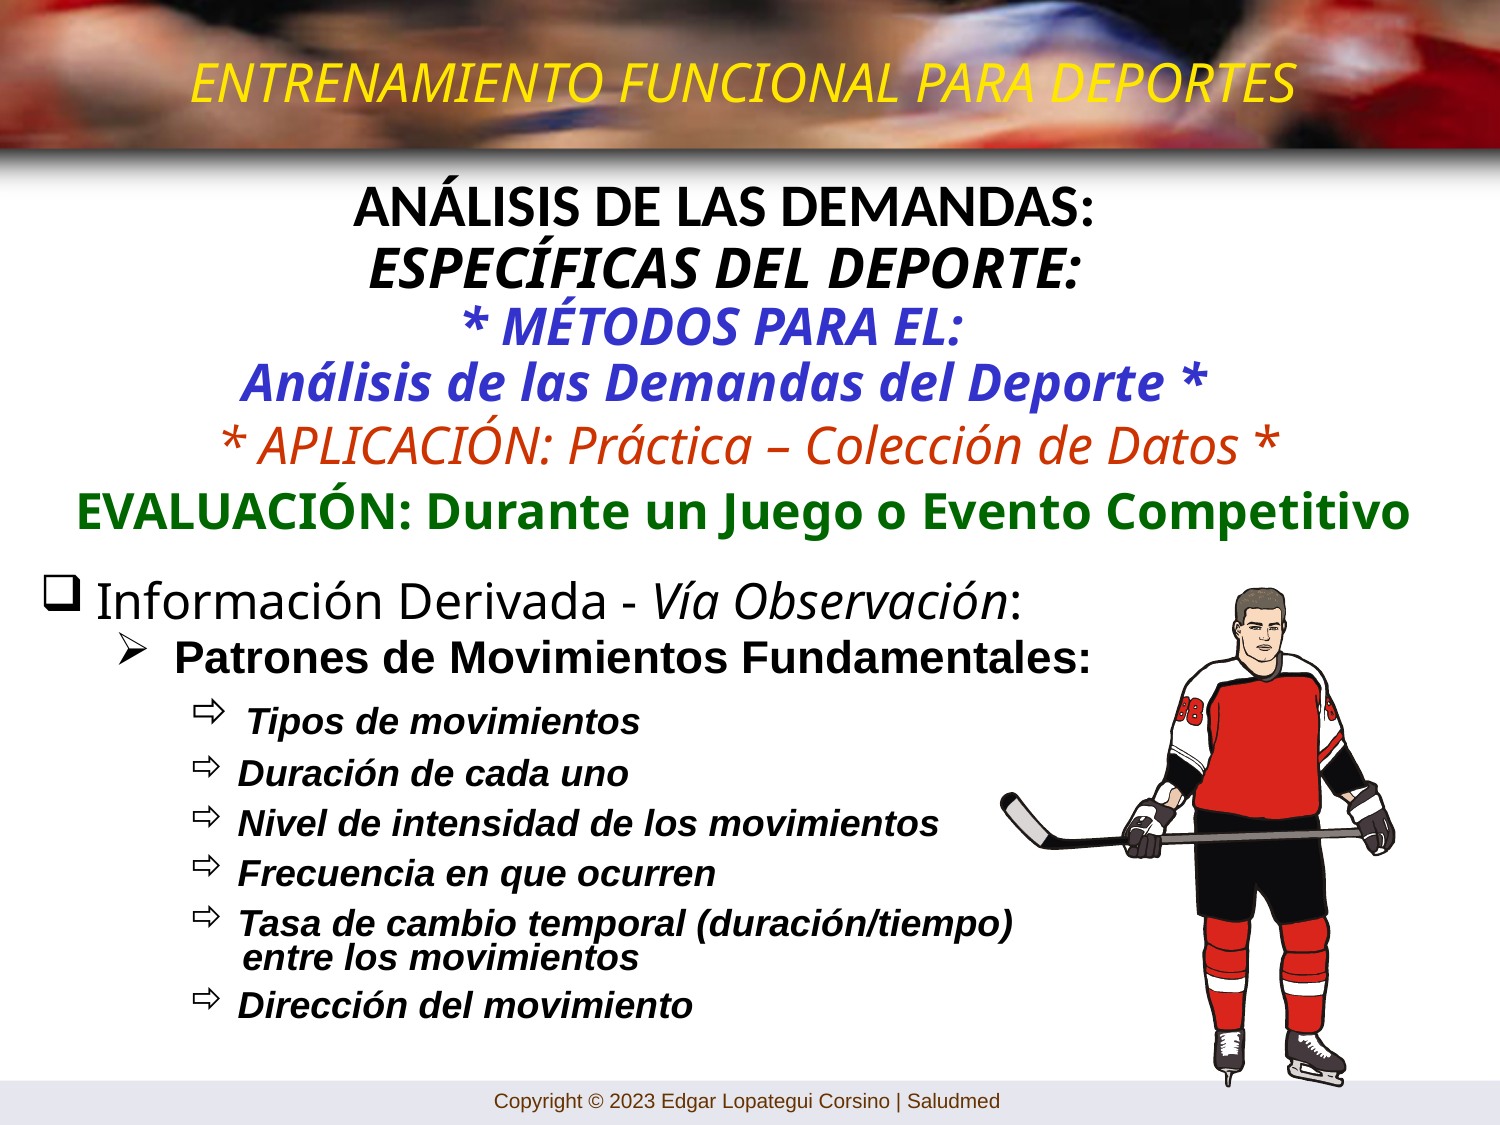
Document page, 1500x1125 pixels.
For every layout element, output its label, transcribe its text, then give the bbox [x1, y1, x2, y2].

text_box * APLICACIÓN: Práctica – Colección de Datos * [0, 412, 1500, 475]
picture [0, 0, 1500, 412]
text_box Información Derivada - Vía Observación: Patrones de Movimientos Fundamentales: Tipos de movimientos Duración de cada uno Nivel de intensidad de los movimientos Frecuencia en que ocurren Tasa de cambio temporal (duración/tiempo) entre los movimientos Dirección del movimiento [24, 549, 1250, 1063]
text_box EVALUACIÓN: Durante un Juego o Evento Competitivo [0, 475, 1488, 563]
text_box ENTRENAMIENTO FUNCIONAL PARA DEPORTES [0, 49, 1488, 113]
text_box ANÁLISIS DE LAS DEMANDAS: ESPECÍFICAS DEL DEPORTE: * MÉTODOS PARA EL: Análisis de las Demandas del Deporte * [0, 200, 1450, 388]
picture [0, 475, 1500, 1088]
